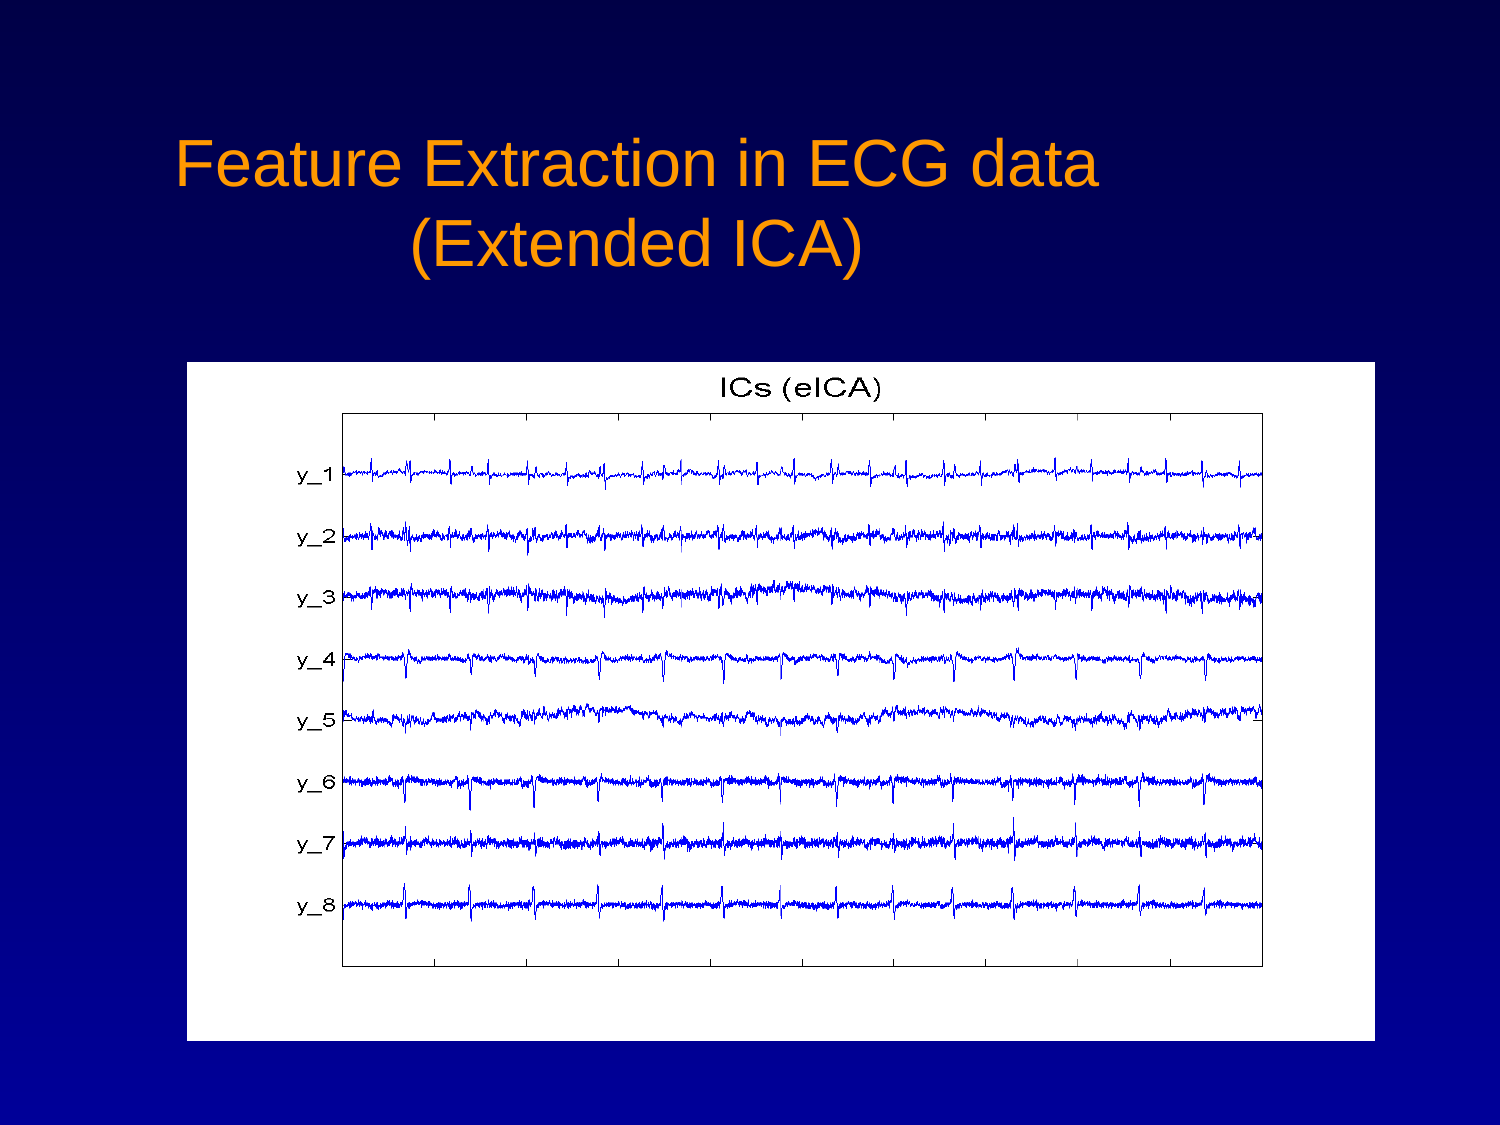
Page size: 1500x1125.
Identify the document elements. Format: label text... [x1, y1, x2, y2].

title Feature Extraction in ECG data (Extended ICA) [0, 99, 1276, 288]
picture [187, 362, 1376, 1041]
